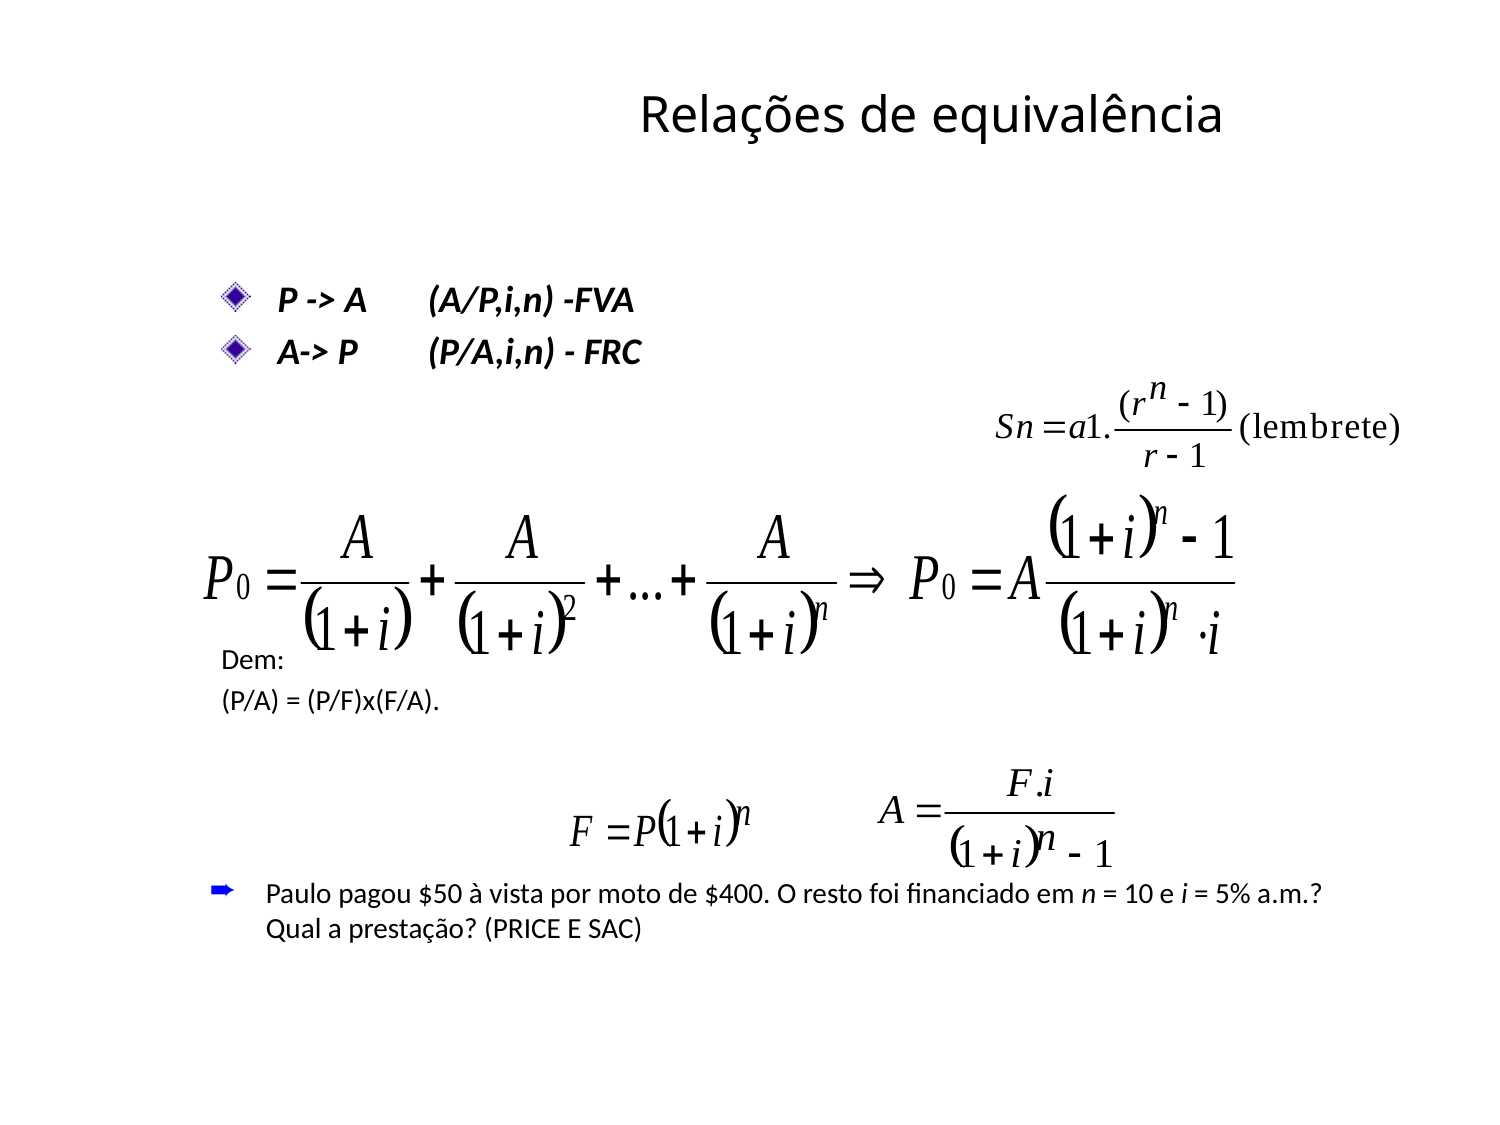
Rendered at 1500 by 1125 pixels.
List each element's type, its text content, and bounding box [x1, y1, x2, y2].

text_box P -> A (A/P,i,n) -FVA A-> P (P/A,i,n) - FRC Dem: (P/A) = (P/F)x(F/A). [206, 267, 960, 478]
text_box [855, 751, 1129, 890]
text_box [985, 361, 1400, 480]
text_box Relações de equivalência [624, 74, 1300, 150]
text_box Paulo pagou $50 à vista por moto de $400. O resto foi financiado em n = 10 e i = 5% a.m.? Qual a prestação? (PRICE E SAC) [194, 867, 1353, 953]
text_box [194, 479, 1247, 681]
picture [221, 282, 251, 312]
text_box P -> A (A/P,i,n) -FVA A-> P (P/A,i,n) - FRC Dem: (P/A) = (P/F)x(F/A). [206, 689, 960, 846]
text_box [559, 782, 762, 870]
picture [221, 335, 251, 364]
